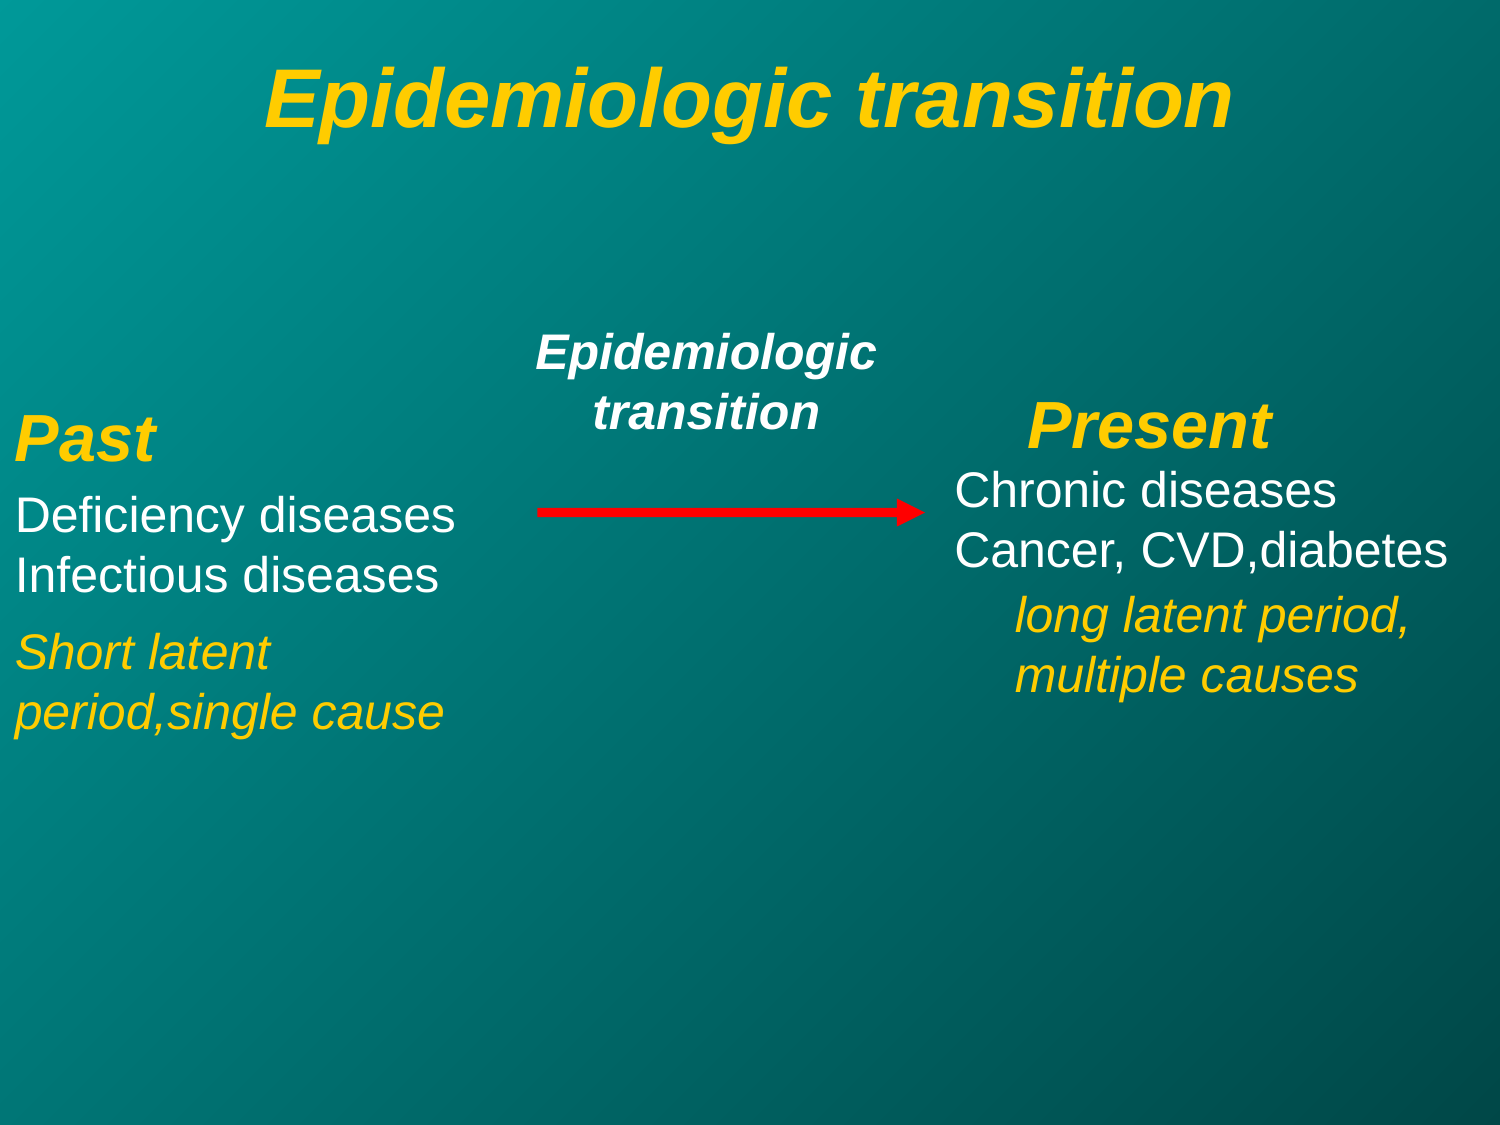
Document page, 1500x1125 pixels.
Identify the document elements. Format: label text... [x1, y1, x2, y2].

text_box Chronic diseases Cancer, CVD,diabetes [939, 449, 1464, 585]
text_box [537, 506, 925, 519]
text_box Short latent period,single cause [0, 612, 550, 748]
text_box Epidemiologic transition [512, 312, 900, 448]
text_box Deficiency diseases Infectious diseases [0, 474, 538, 610]
text_box Past [0, 387, 400, 474]
title Epidemiologic transition [75, 0, 1425, 188]
text_box Present [1012, 374, 1287, 449]
text_box long latent period, multiple causes [999, 574, 1500, 710]
